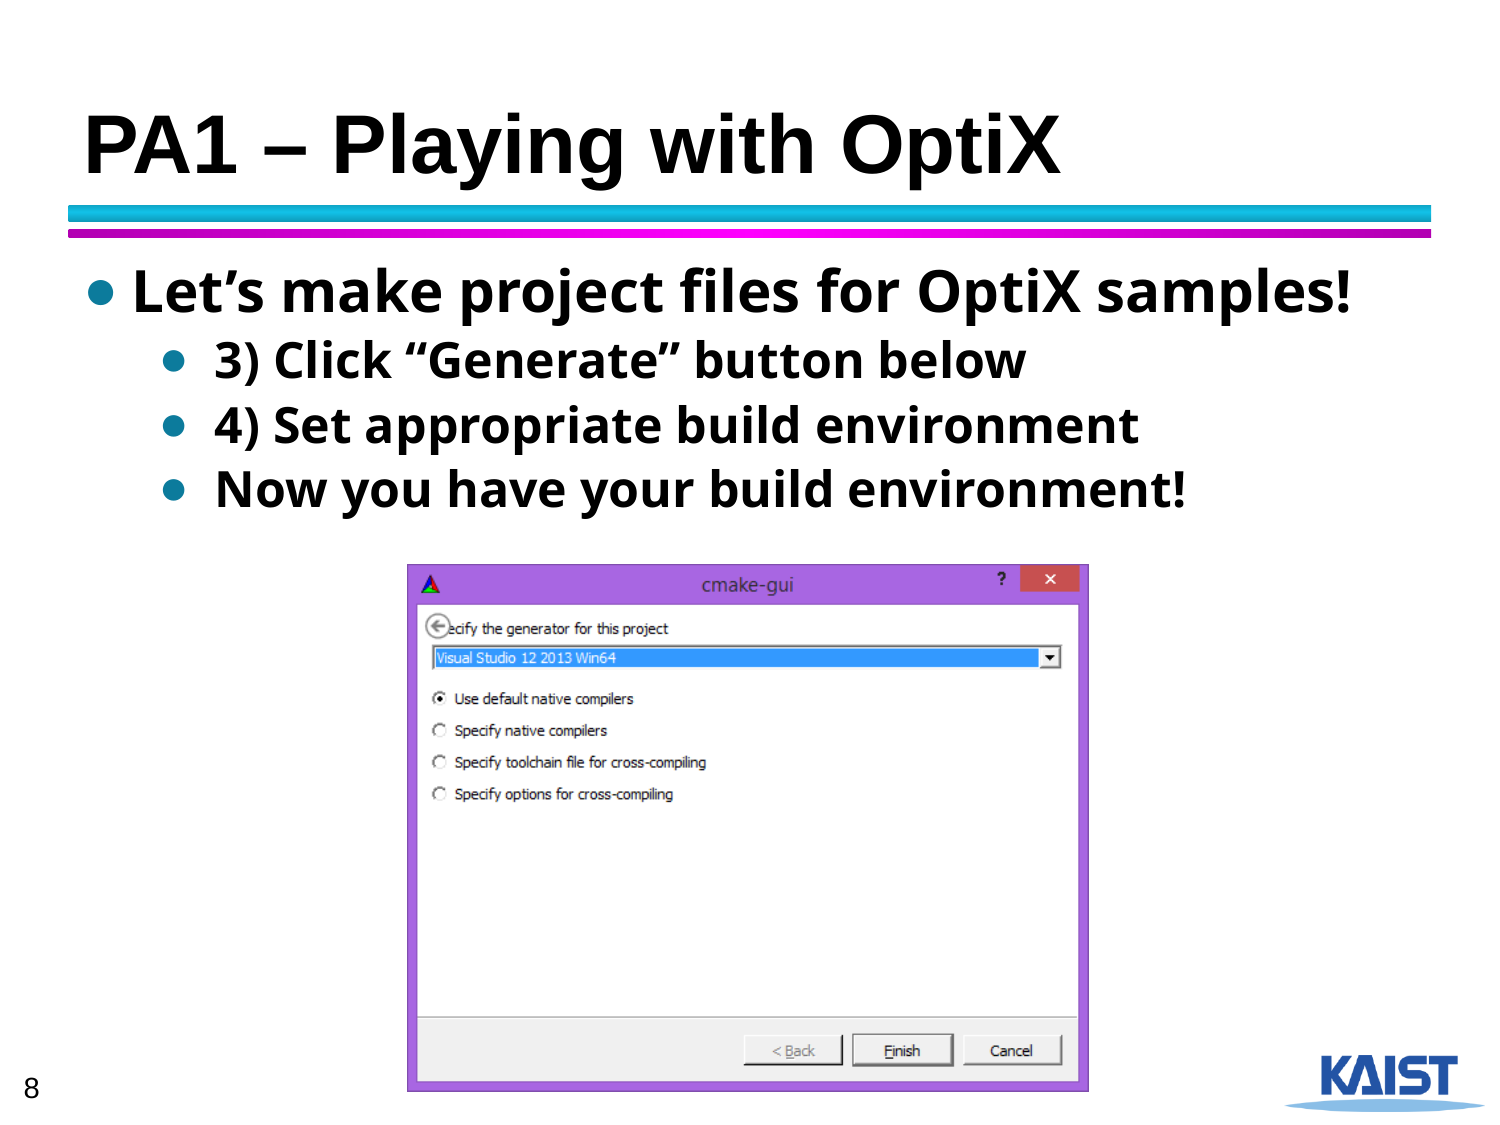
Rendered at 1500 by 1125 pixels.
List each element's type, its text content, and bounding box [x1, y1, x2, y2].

picture [407, 564, 1089, 1092]
title PA1 – Playing with OptiX [68, 48, 1428, 198]
picture [1284, 1055, 1485, 1112]
list Let’s make project files for OptiX samples! 3) Click “Generate” button below 4) Set appropriate build environment Now you have your build environment! [68, 260, 1434, 1092]
